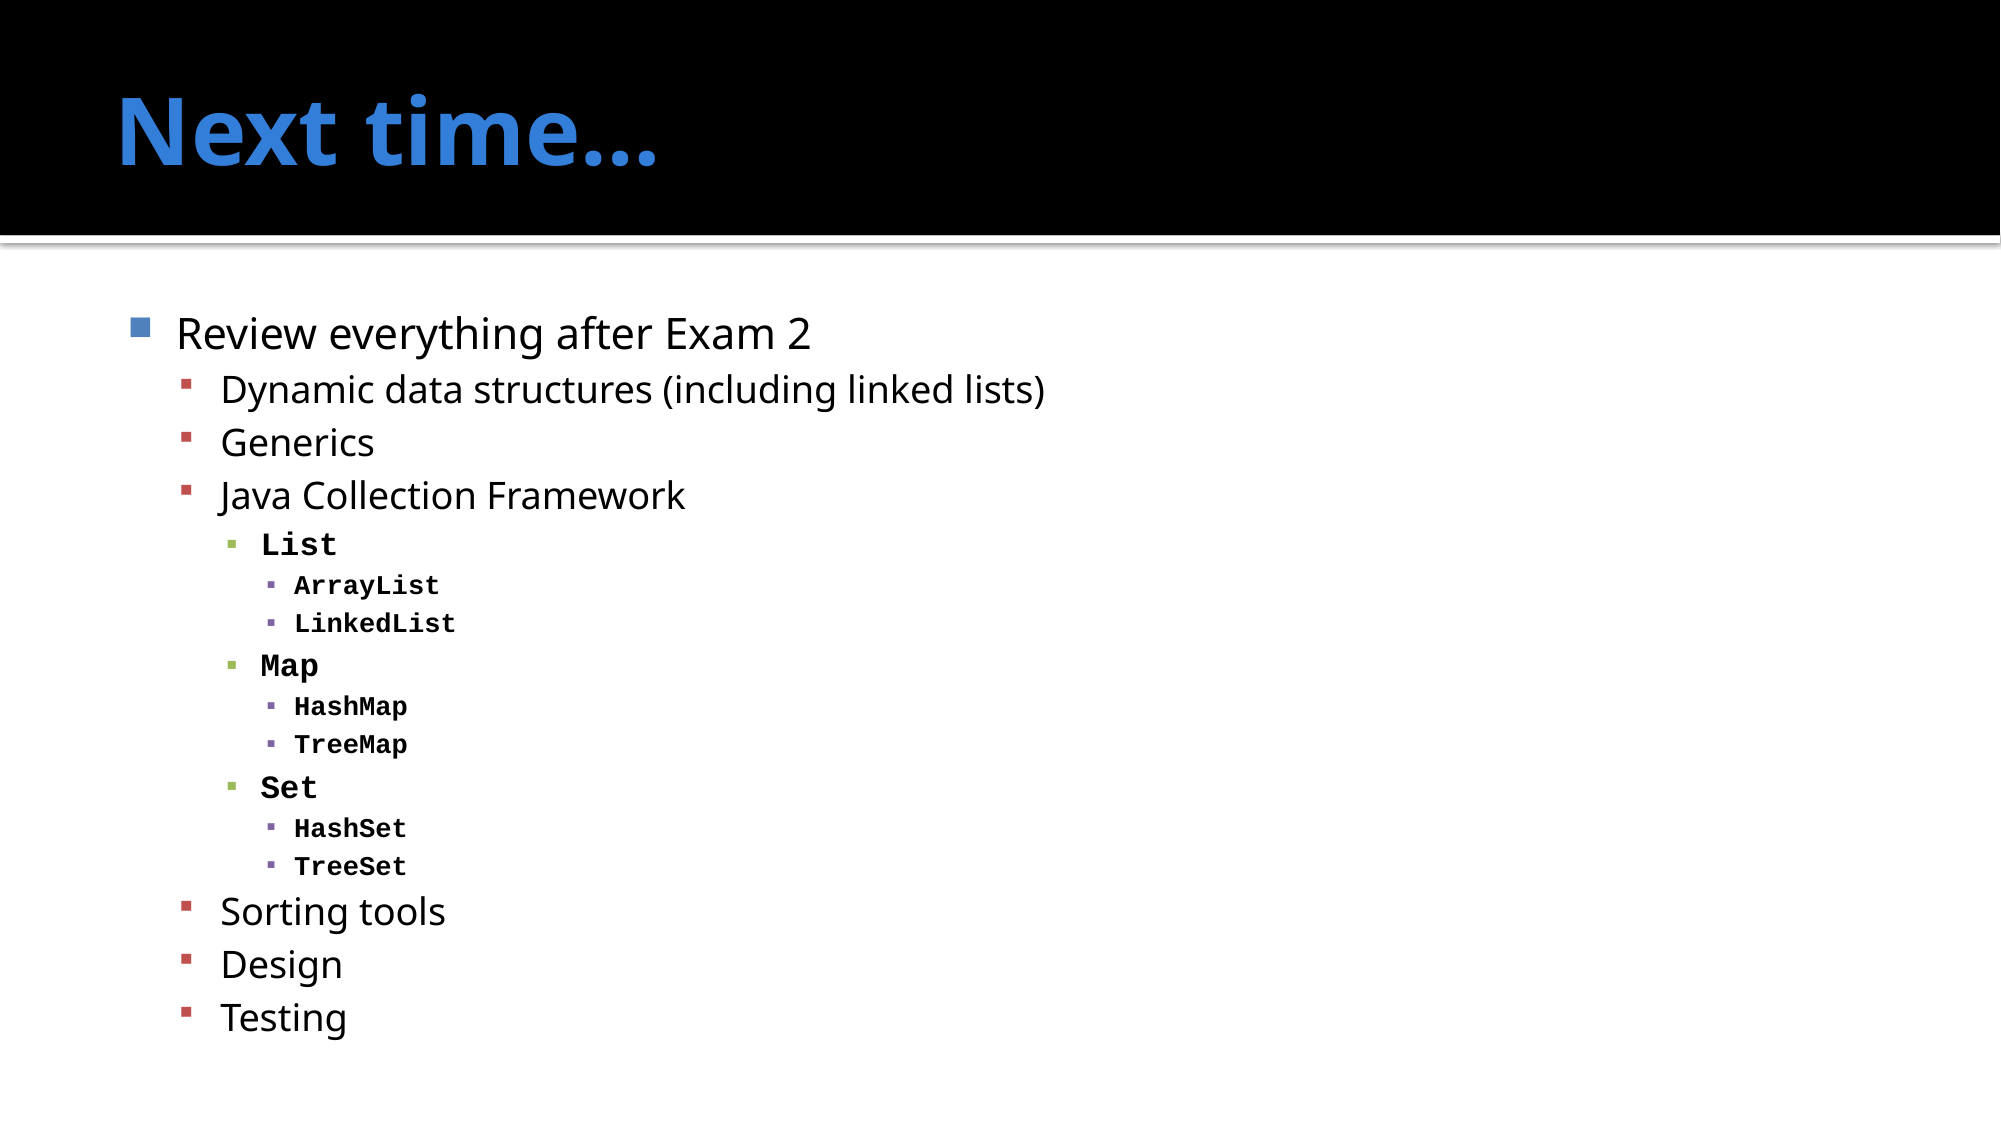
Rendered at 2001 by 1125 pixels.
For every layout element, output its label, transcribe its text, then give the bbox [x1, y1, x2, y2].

list Review everything after Exam 2 Dynamic data structures (including linked lists) Generics Java Collection Framework List ArrayList LinkedList Map HashMap TreeMap Set HashSet TreeSet Sorting tools Design Testing [99, 291, 1900, 1050]
title Next time… [99, 25, 1900, 231]
